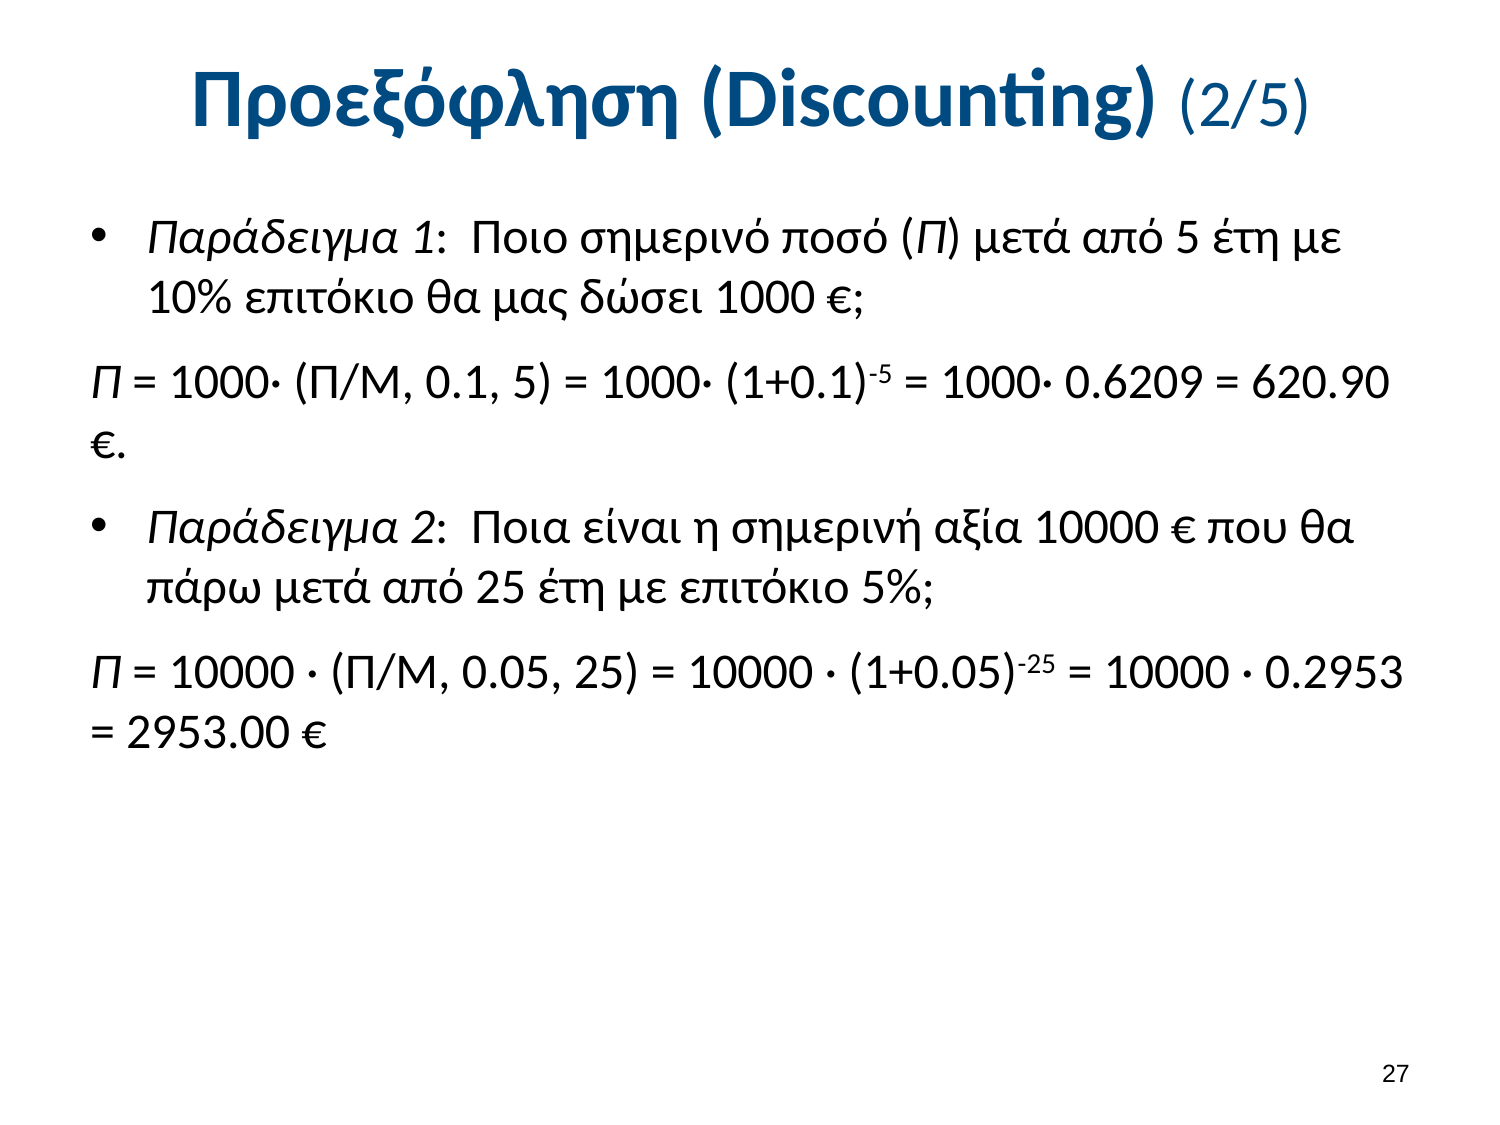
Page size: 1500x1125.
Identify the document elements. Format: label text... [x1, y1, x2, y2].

title Προεξόφληση (Discounting) (2/5) [76, 19, 1427, 169]
slide_number 26 [1074, 1042, 1425, 1103]
list Παράδειγμα 1: Ποιο σημερινό ποσό (Π) μετά από 5 έτη με 10% επιτόκιο θα μας δώσει 1000 €; Π = 1000· (Π/Μ, 0.1, 5) = 1000· (1+0.1)-5 = 1000· 0.6209 = 620.90 €. Παράδειγμα 2: Ποια είναι η σημερινή αξία 10000 € που θα πάρω μετά από 25 έτη με επιτόκιο 5%; Π = 10000 · (Π/Μ, 0.05, 25) = 10000 · (1+0.05)-25 = 10000 · 0.2953 = 2953.00 € [75, 196, 1425, 1024]
